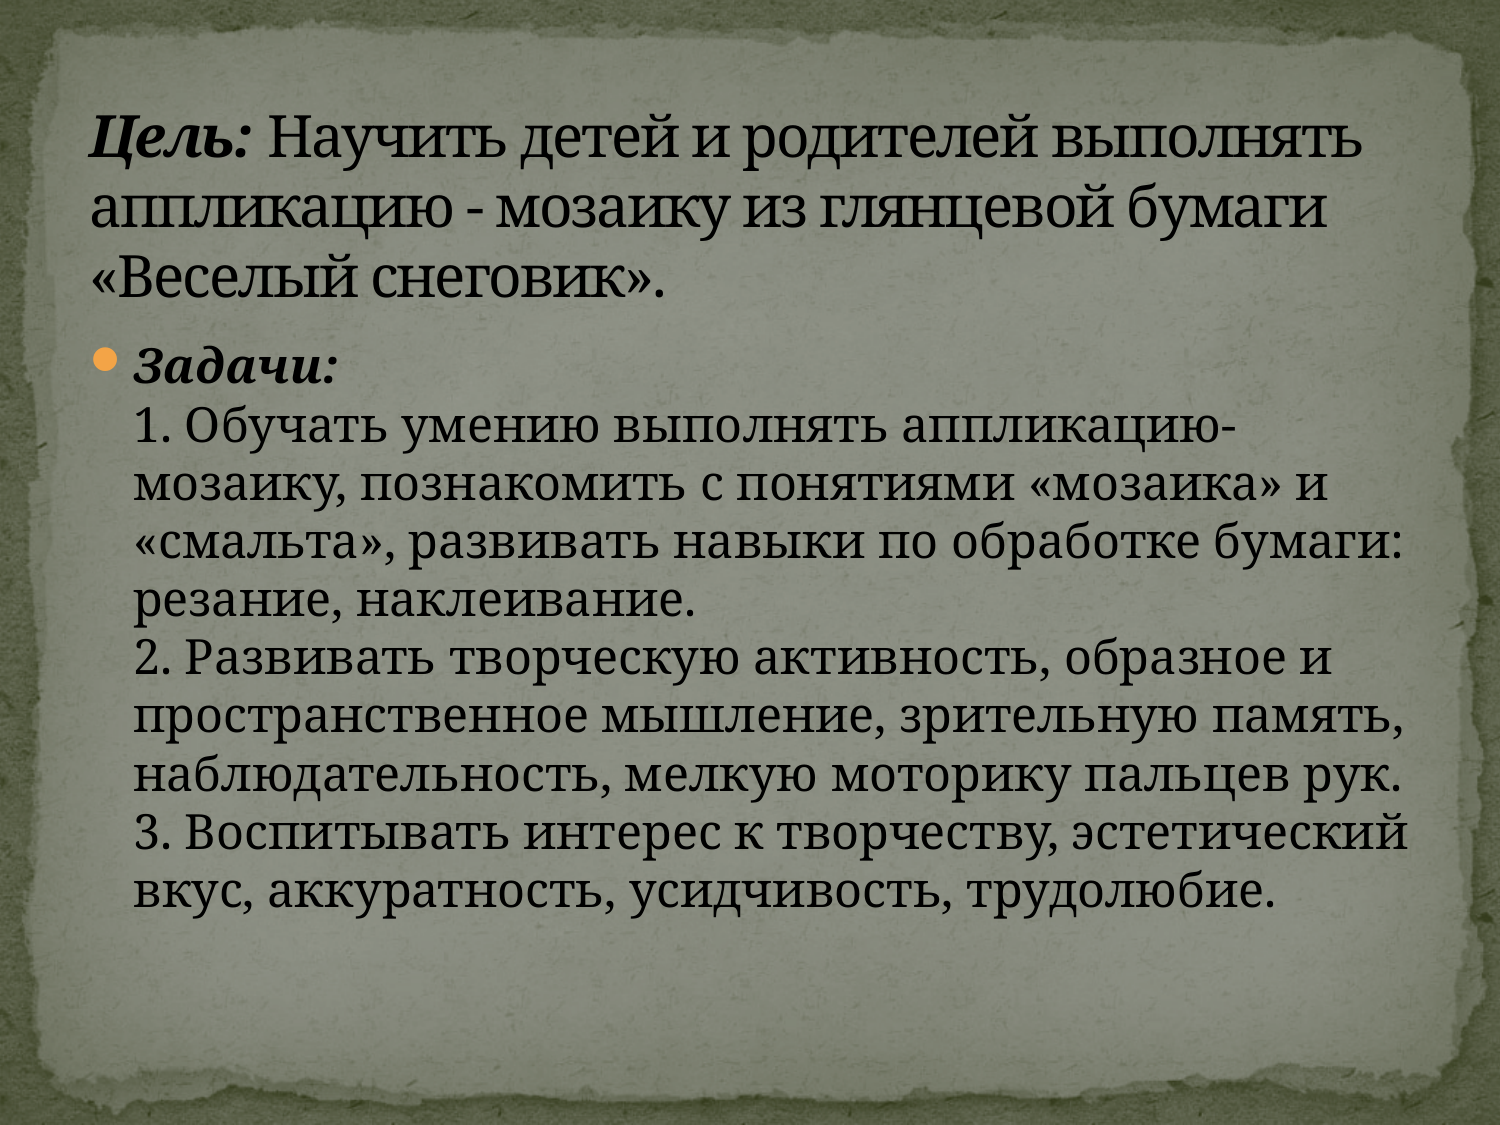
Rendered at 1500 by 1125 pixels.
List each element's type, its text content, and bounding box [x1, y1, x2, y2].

title Цель: Научить детей и родителей выполнять аппликацию - мозаику из глянцевой бумаги «Веселый снеговик». [74, 24, 1425, 317]
list Задачи: 1. Обучать умению выполнять аппликацию-мозаику, познакомить с понятиями «мозаика» и «смальта», развивать навыки по обработке бумаги: резание, наклеивание. 2. Развивать творческую активность, образное и пространственное мышление, зрительную память, наблюдательность, мелкую моторику пальцев рук. 3. Воспитывать интерес к творчеству, эстетический вкус, аккуратность, усидчивость, трудолюбие. [75, 328, 1425, 1000]
